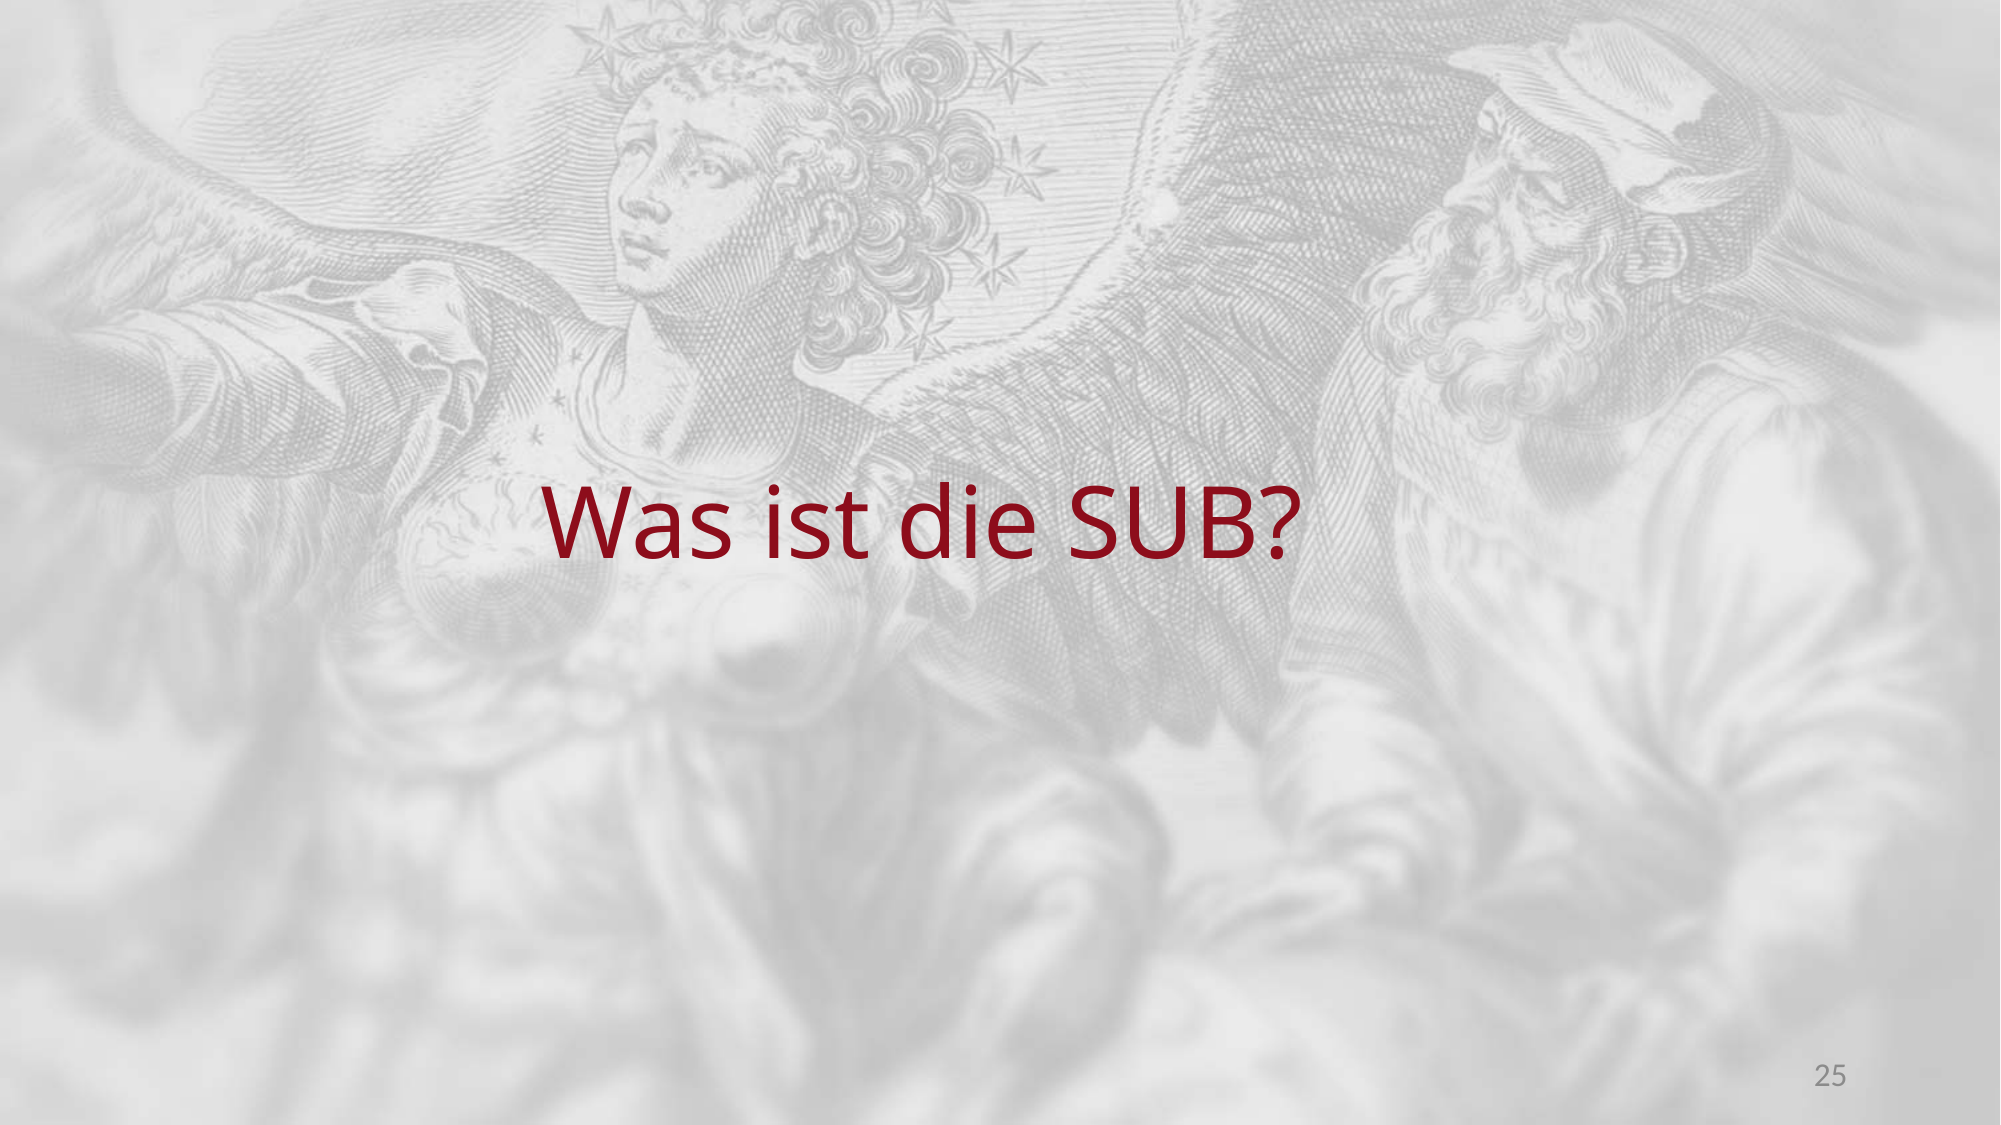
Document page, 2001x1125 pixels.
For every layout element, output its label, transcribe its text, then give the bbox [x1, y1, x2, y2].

title Was ist die SUB? [525, 417, 1422, 635]
slide_number 25 [1412, 1042, 1863, 1103]
picture [0, 0, 2001, 1125]
